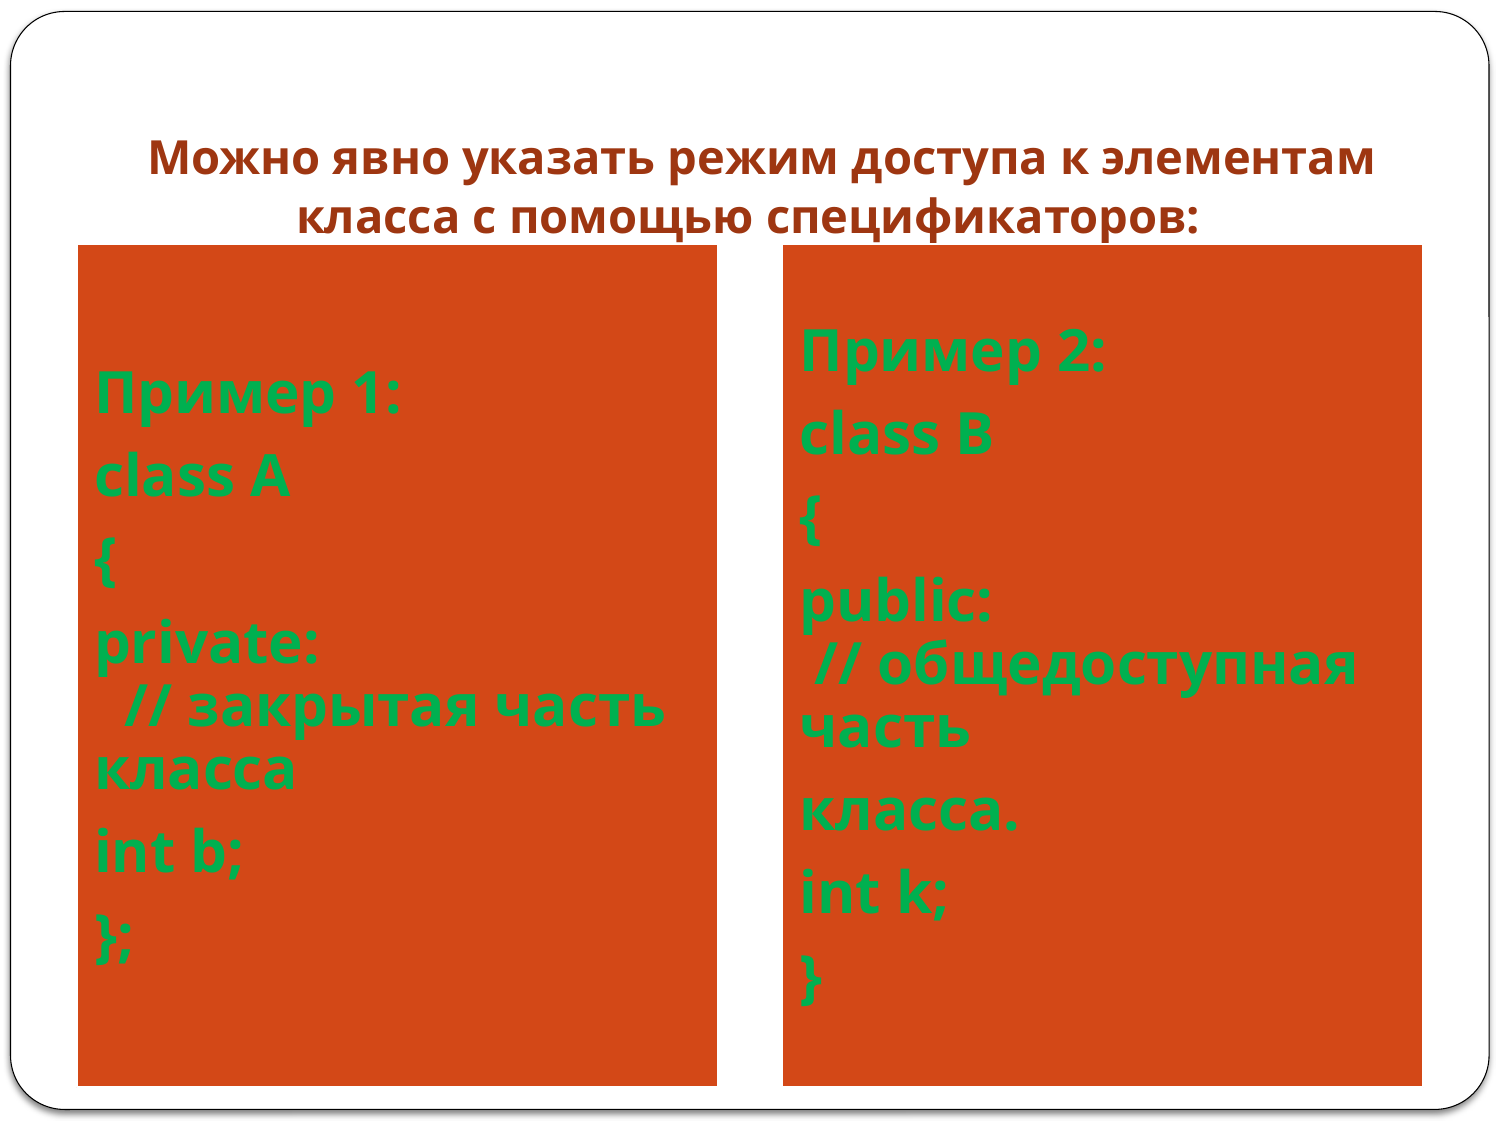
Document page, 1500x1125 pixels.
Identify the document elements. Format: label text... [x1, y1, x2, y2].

title Можно явно указать режим доступа к элементам класса с помощью спецификаторов: [117, 0, 1393, 241]
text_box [76, 243, 1424, 1088]
